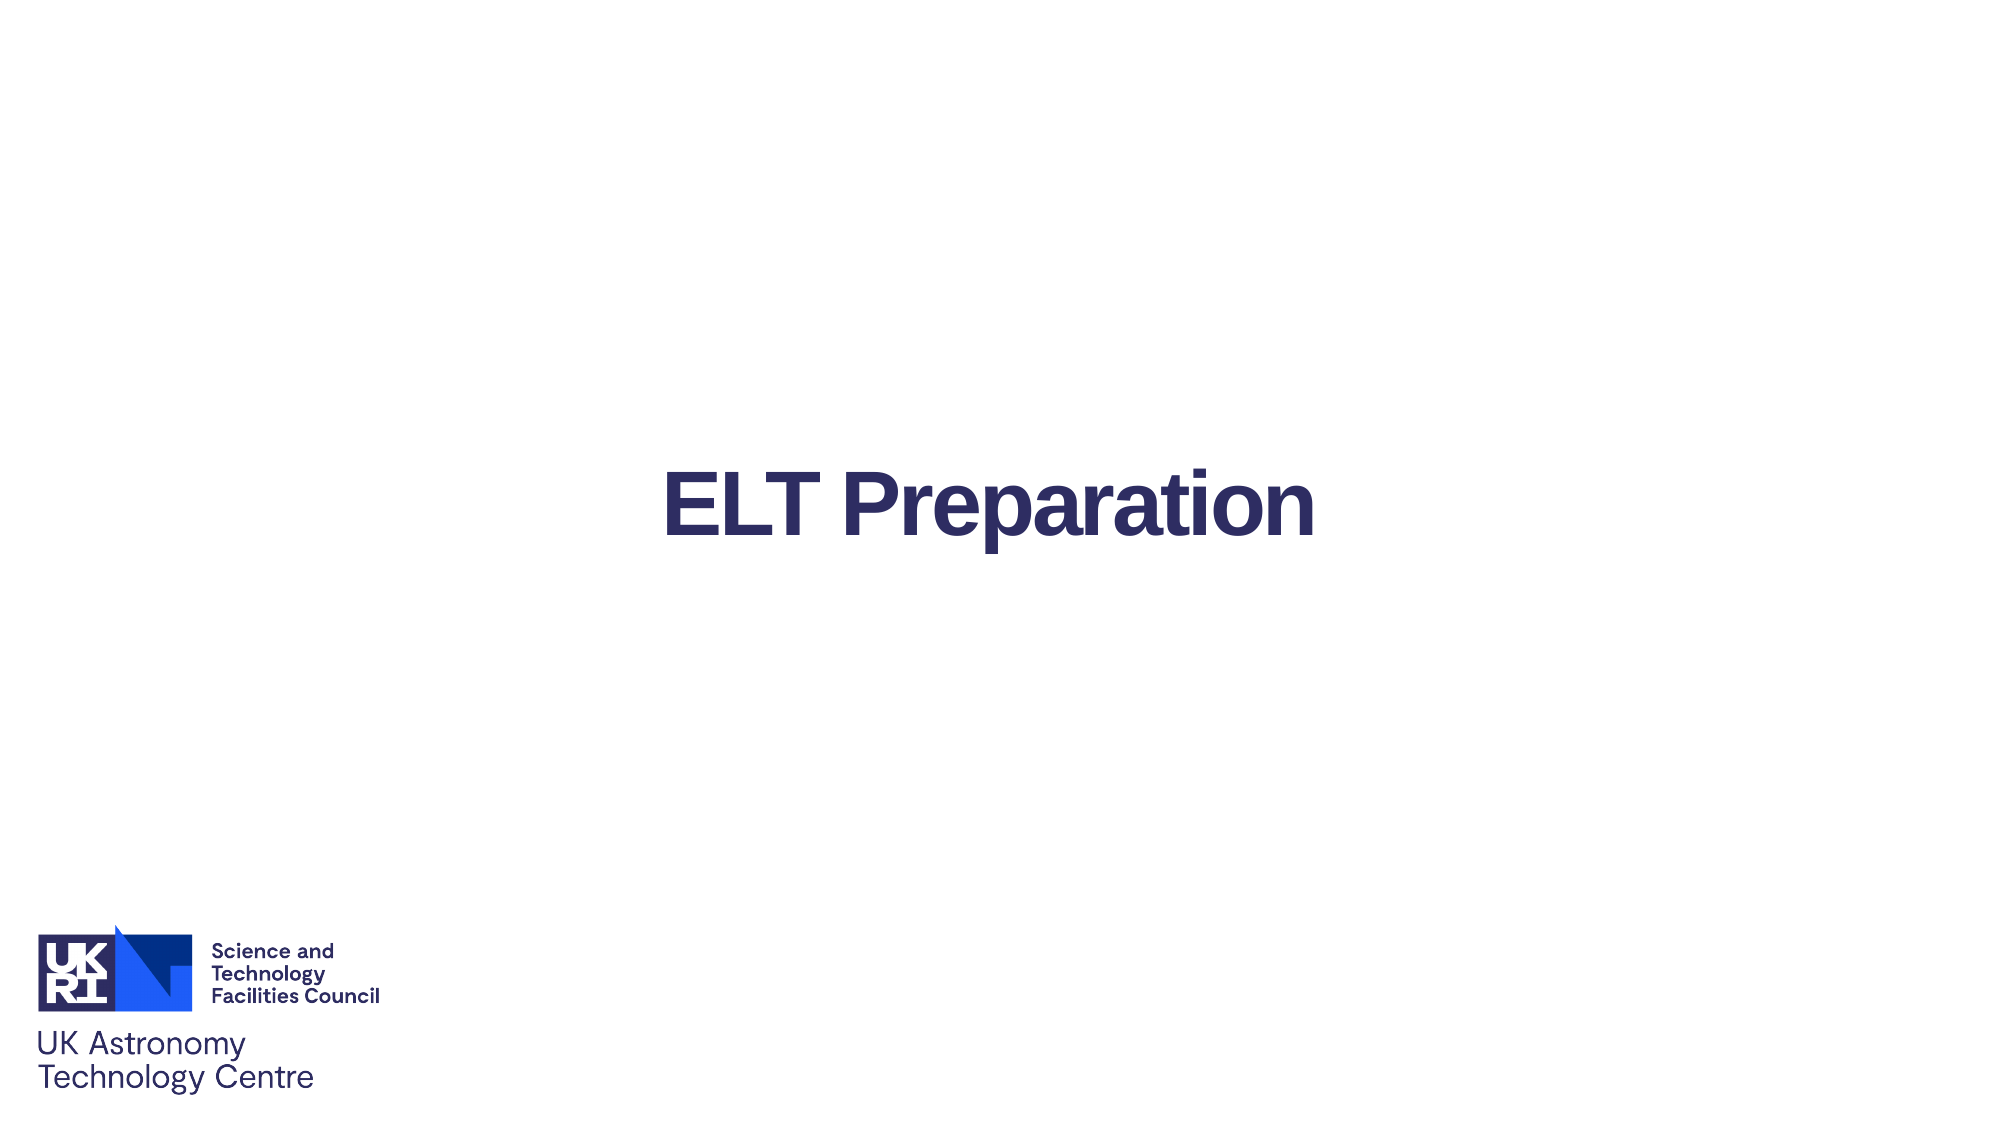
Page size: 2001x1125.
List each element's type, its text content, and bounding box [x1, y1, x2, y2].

text_box ELT Preparation [646, 436, 1354, 561]
picture [15, 911, 402, 1111]
